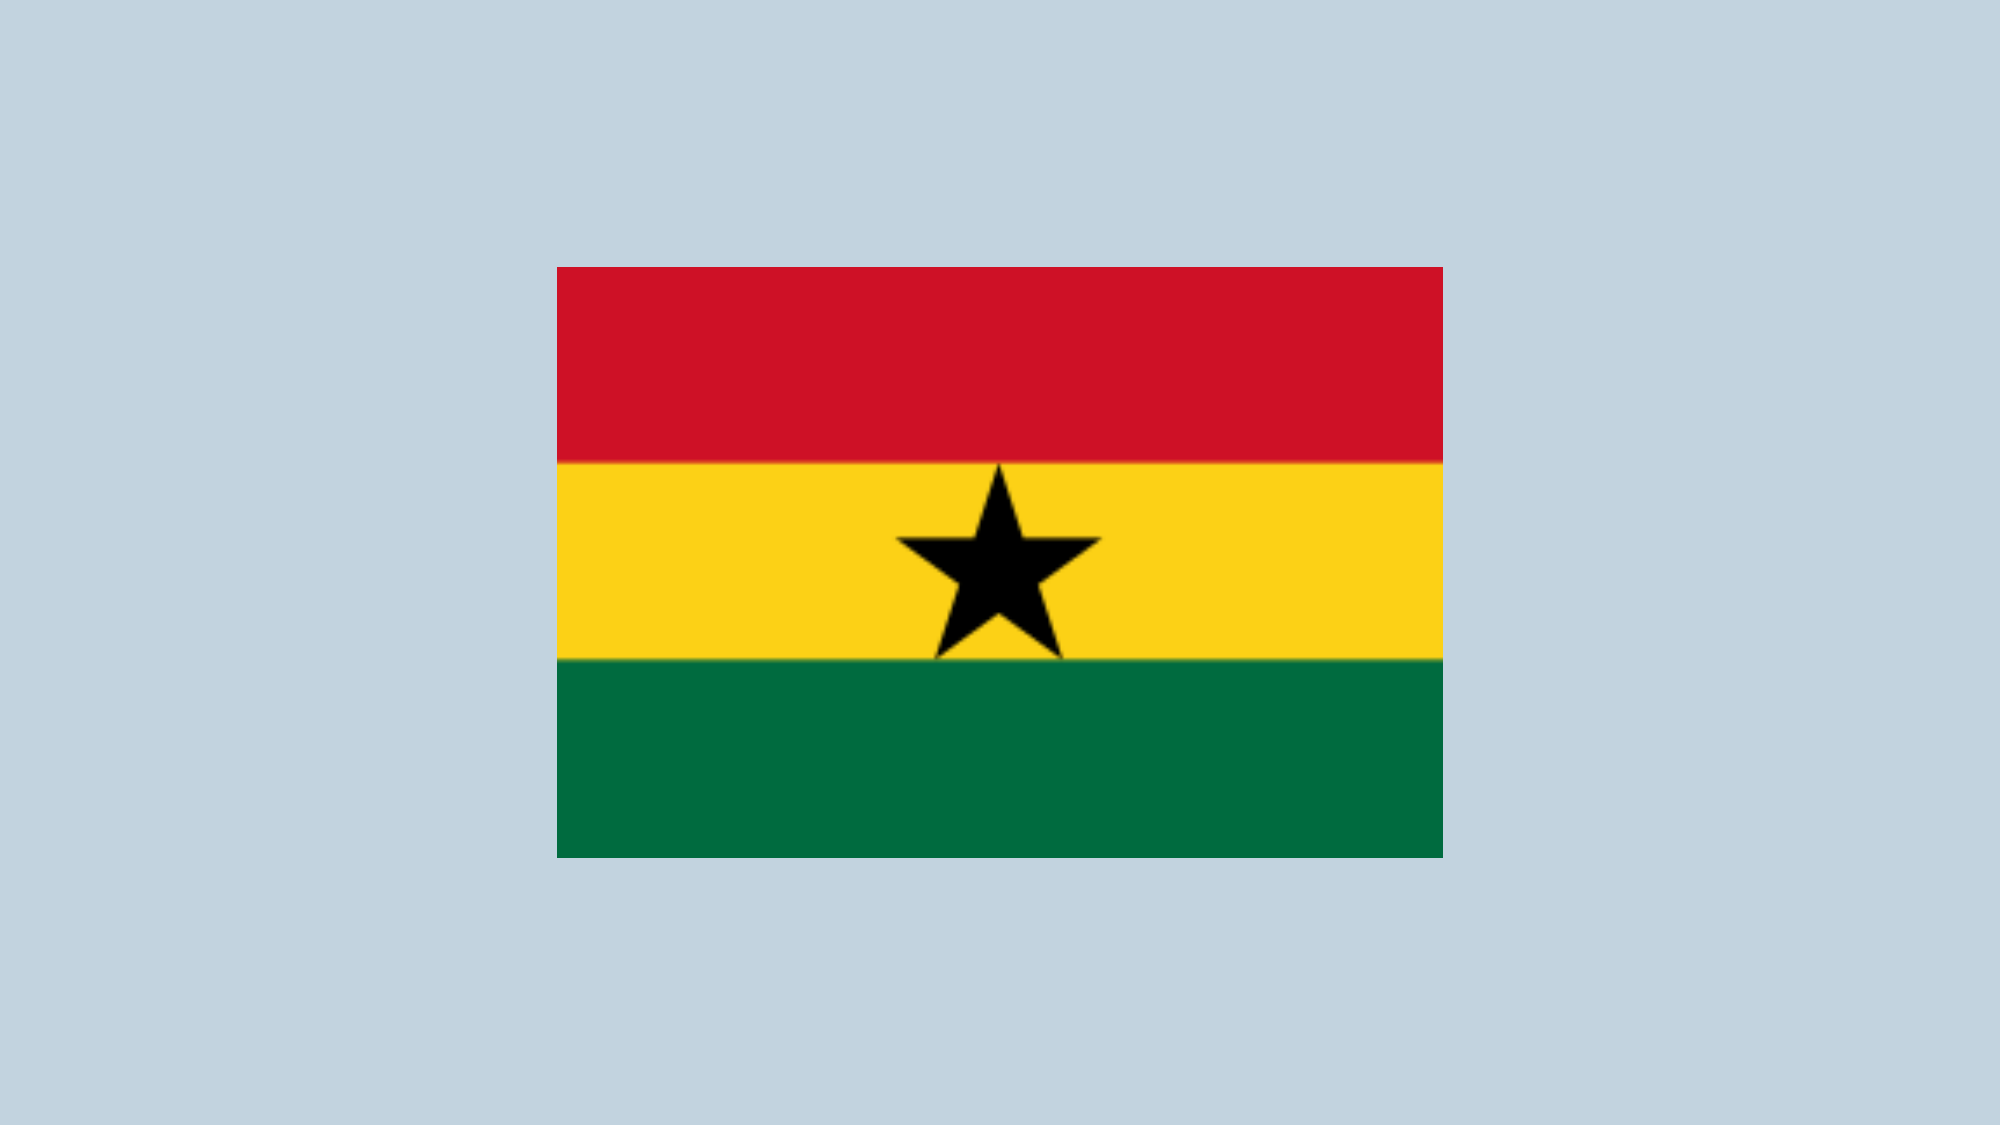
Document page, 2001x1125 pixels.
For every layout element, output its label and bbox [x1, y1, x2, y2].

picture [556, 267, 1443, 858]
